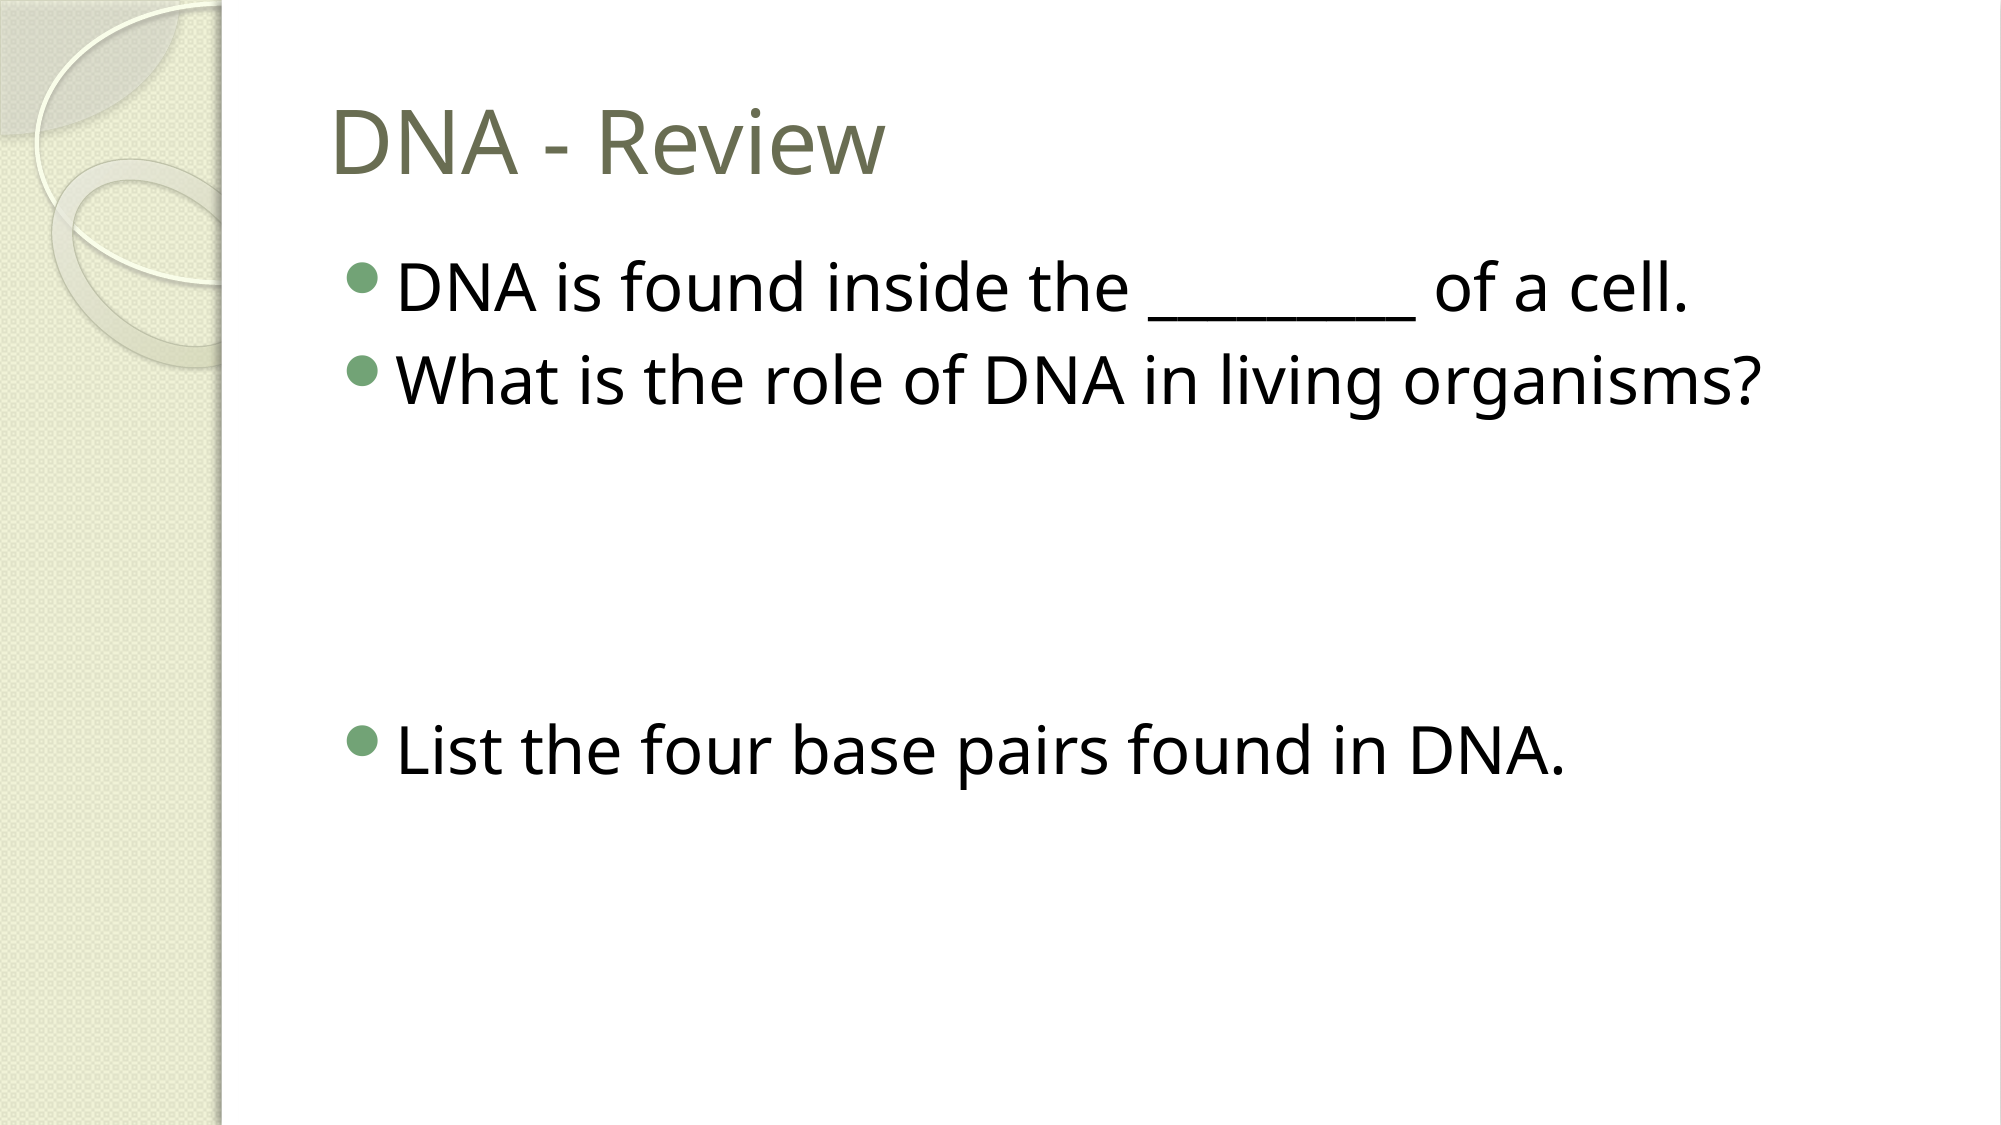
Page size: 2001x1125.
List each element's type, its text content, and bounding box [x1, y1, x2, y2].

list DNA is found inside the _________ of a cell. What is the role of DNA in living organisms? List the four base pairs found in DNA. [313, 237, 1954, 1025]
title DNA - Review [313, 45, 1954, 233]
